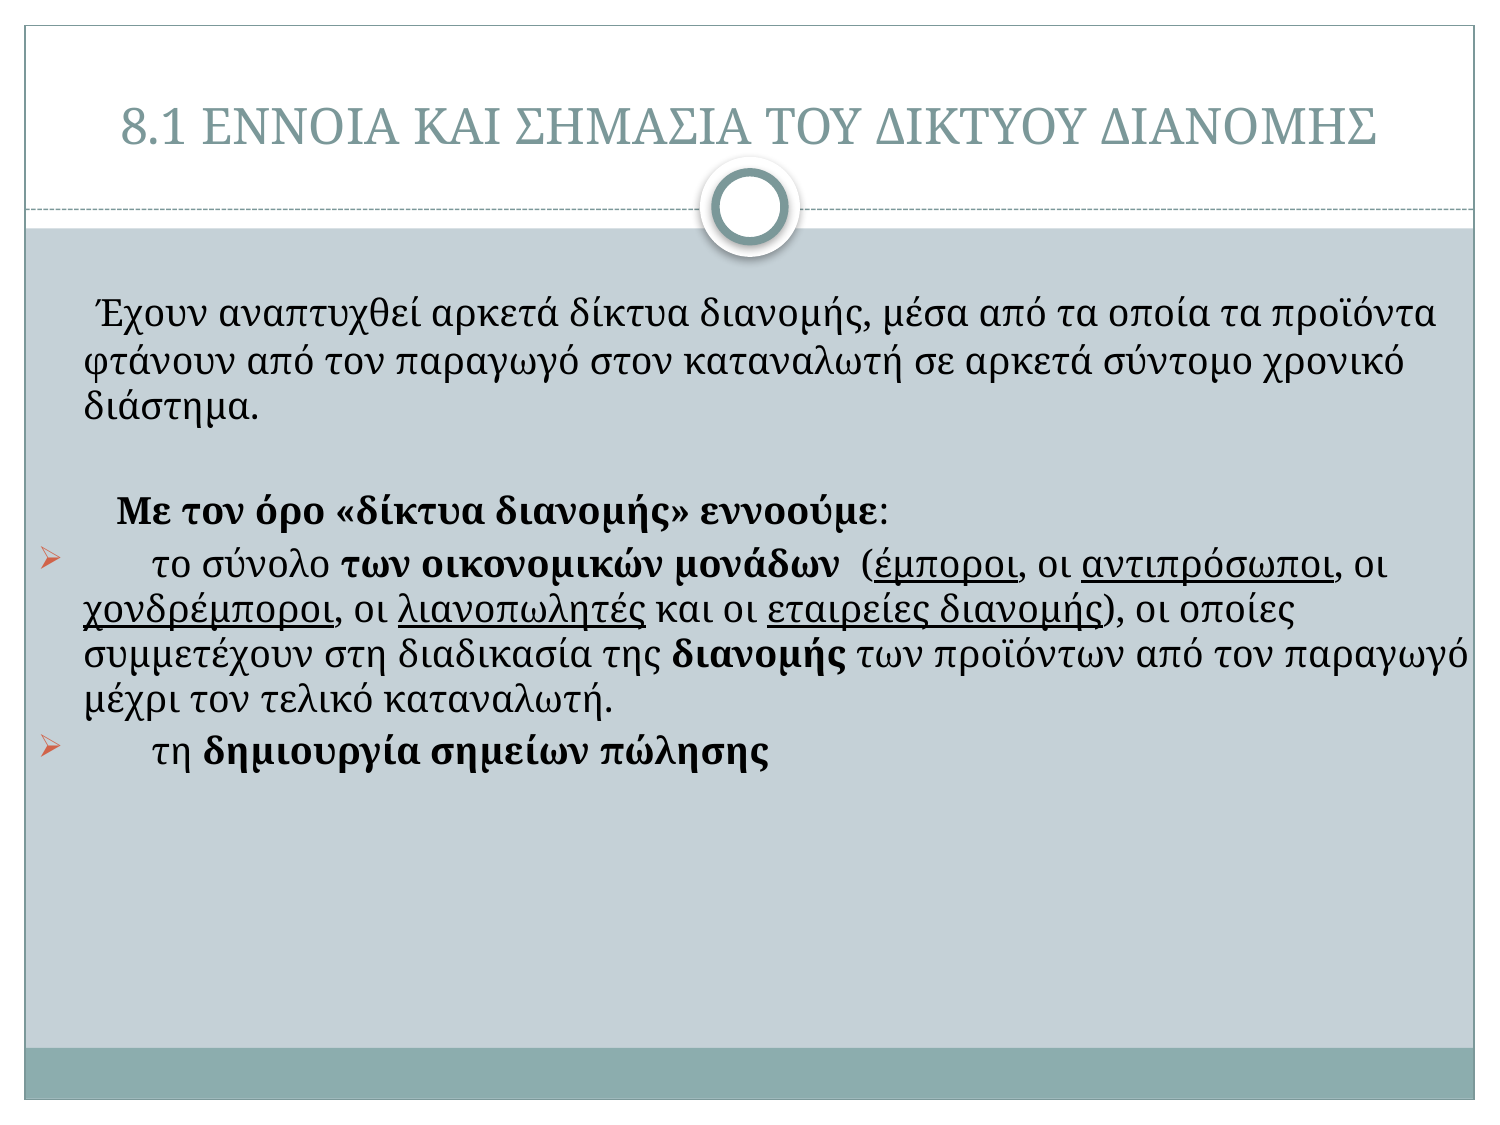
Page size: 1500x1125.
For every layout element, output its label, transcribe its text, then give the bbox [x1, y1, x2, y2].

title 8.1 ΕΝΝΟΙΑ ΚΑΙ ΣΗΜΑΣΙΑ ΤΟΥ ΔΙΚΤΥΟΥ ΔΙΑΝΟΜΗΣ [49, 37, 1450, 162]
list Έχουν αναπτυχθεί αρκετά δίκτυα διανομής, μέσα από τα οποία τα προϊόντα φτάνουν από τον παραγωγό στον καταναλωτή σε αρκετά σύντομο χρονικό διάστημα. Με τον όρο «δίκτυα διανομής» εννοούμε: το σύνολο των οικονομικών μονάδων (έμποροι, οι αντιπρόσωποι, οι χονδρέμποροι, οι λιανοπωλητές και οι εταιρείες διανομής), οι οποίες συμμετέχουν στη διαδικασία της διανομής των προϊόντων από τον παραγωγό μέχρι τον τελικό καταναλωτή. τη δημιουργία σημείων πώλησης [23, 262, 1500, 1005]
